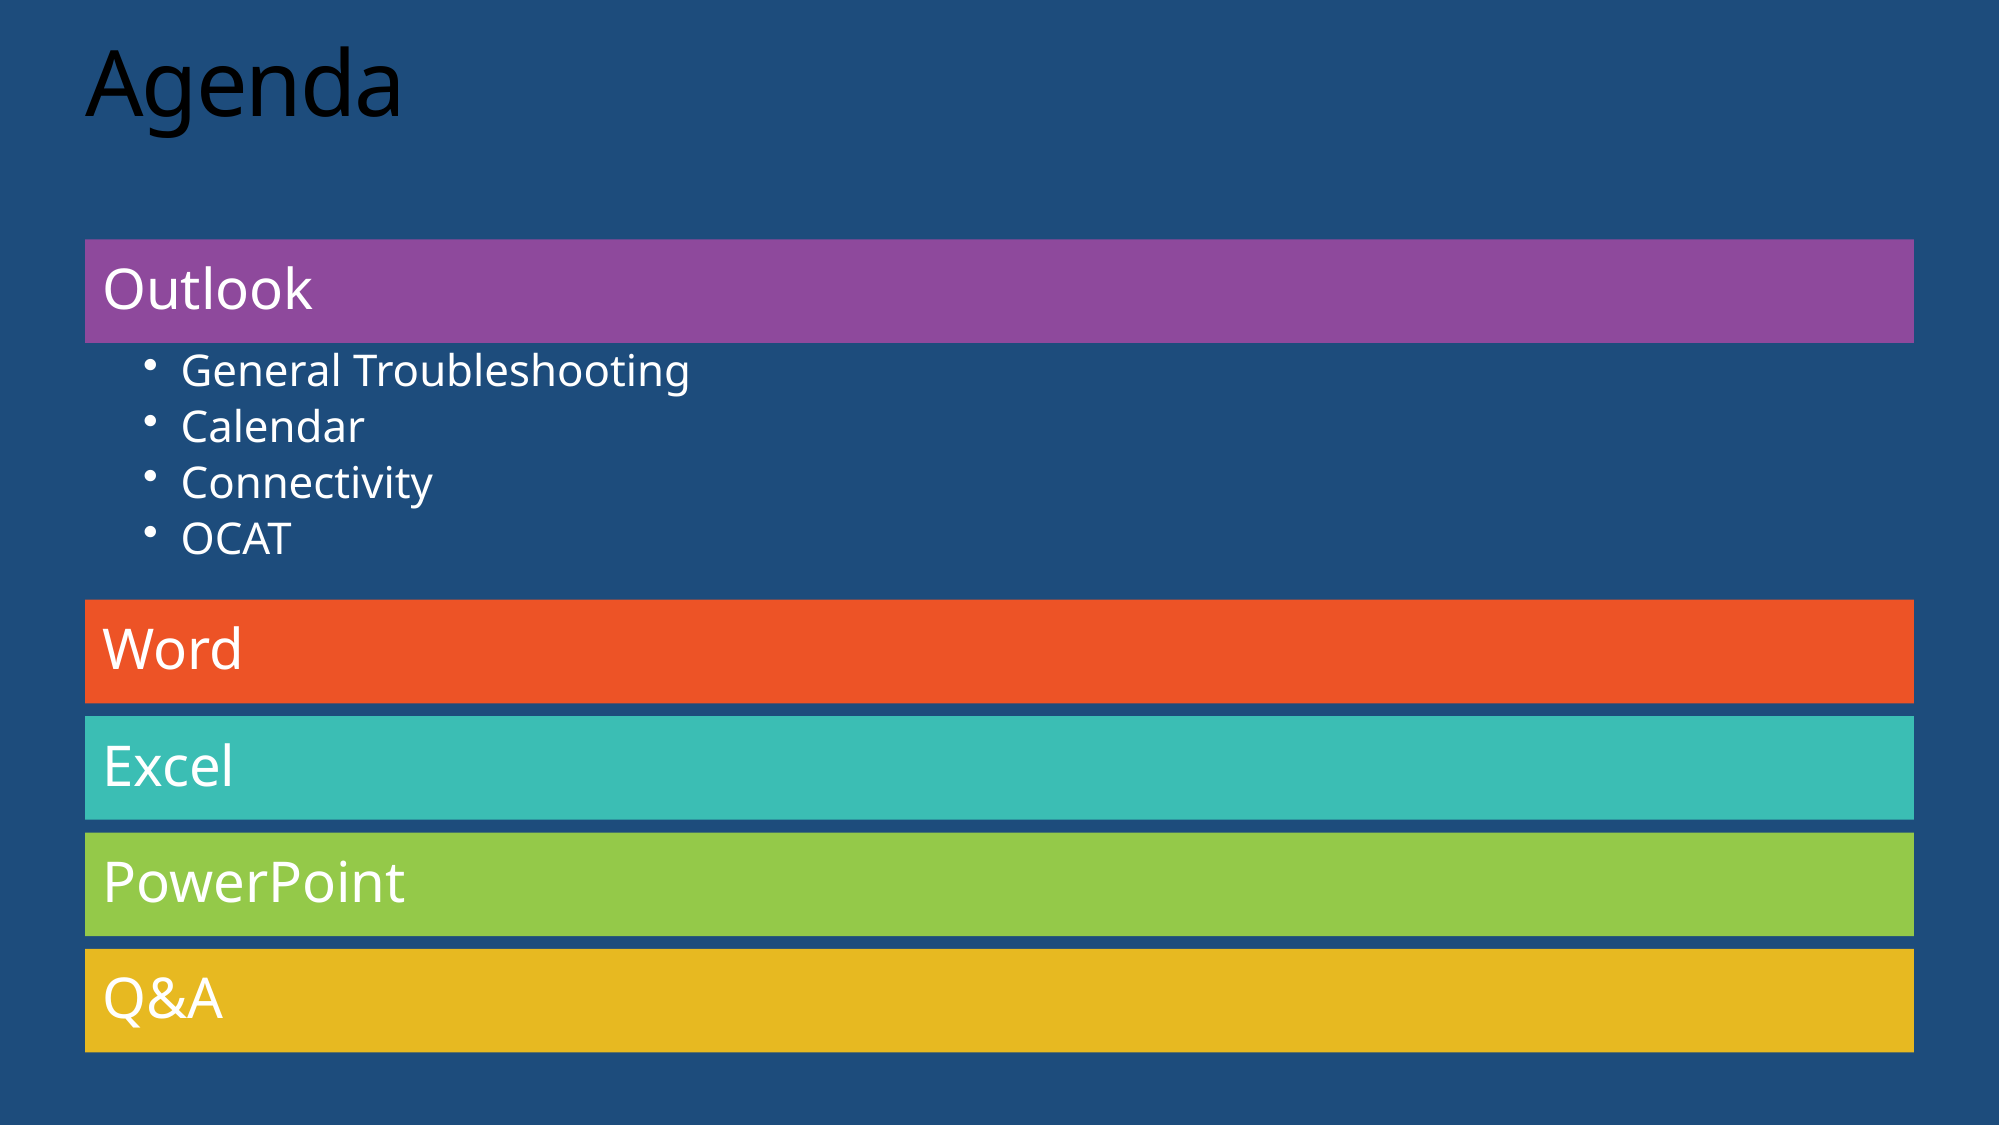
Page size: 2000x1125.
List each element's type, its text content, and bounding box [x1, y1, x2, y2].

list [84, 237, 1915, 1055]
title Agenda [85, 37, 1914, 138]
